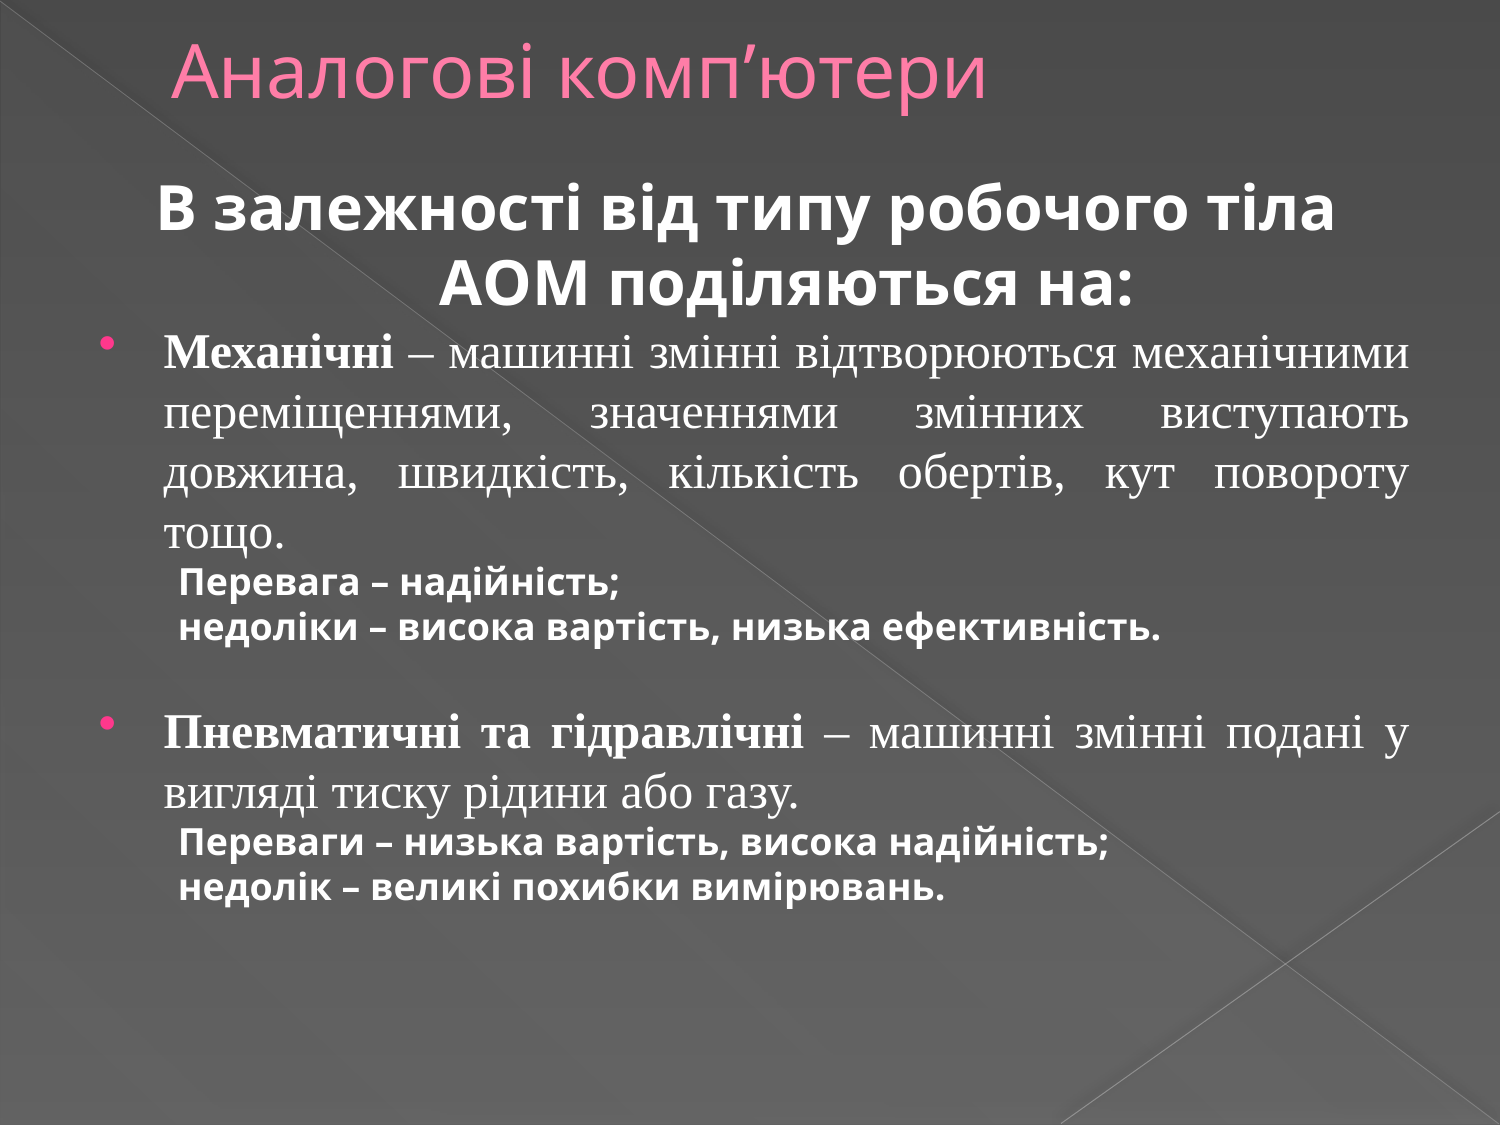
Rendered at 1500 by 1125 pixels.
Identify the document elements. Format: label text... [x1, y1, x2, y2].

title Аналогові комп’ютери [76, 0, 1427, 138]
list В залежності від типу робочого тіла АОМ поділяються на: Механічні – машинні змінні відтворюються механічними переміщеннями, значеннями змінних виступають довжина, швидкість, кількість обертів, кут повороту тощо. Перевага – надійність; недоліки – висока вартість, низька ефективність. Пневматичні та гідравлічні – машинні змінні подані у вигляді тиску рідини або газу. Переваги – низька вартість, висока надійність; недолік – великі похибки вимірювань. [74, 160, 1426, 1048]
